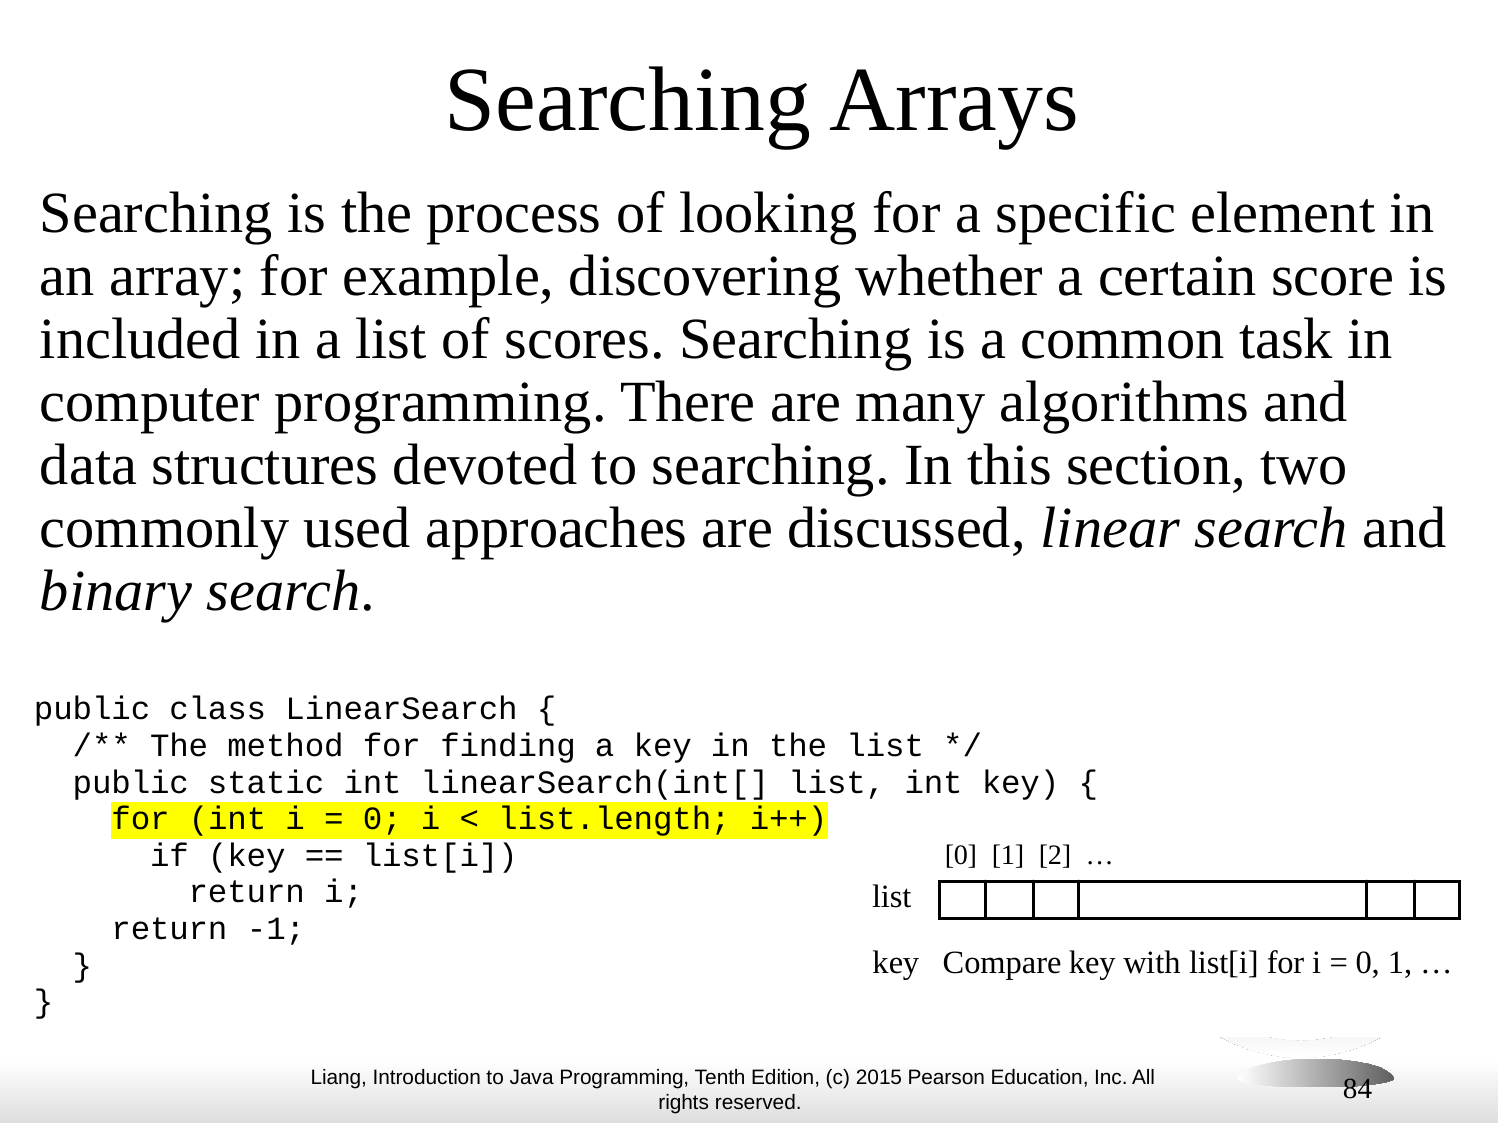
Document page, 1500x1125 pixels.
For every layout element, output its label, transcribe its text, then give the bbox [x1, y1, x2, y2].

list Searching is the process of looking for a specific element in an array; for example, discovering whether a certain score is included in a list of scores. Searching is a common task in computer programming. There are many algorithms and data structures devoted to searching. In this section, two commonly used approaches are discussed, linear search and binary search. [24, 174, 1475, 663]
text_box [0, 663, 1500, 1054]
slide_number 84 [1074, 1054, 1388, 1125]
title Searching Arrays [125, 24, 1400, 163]
